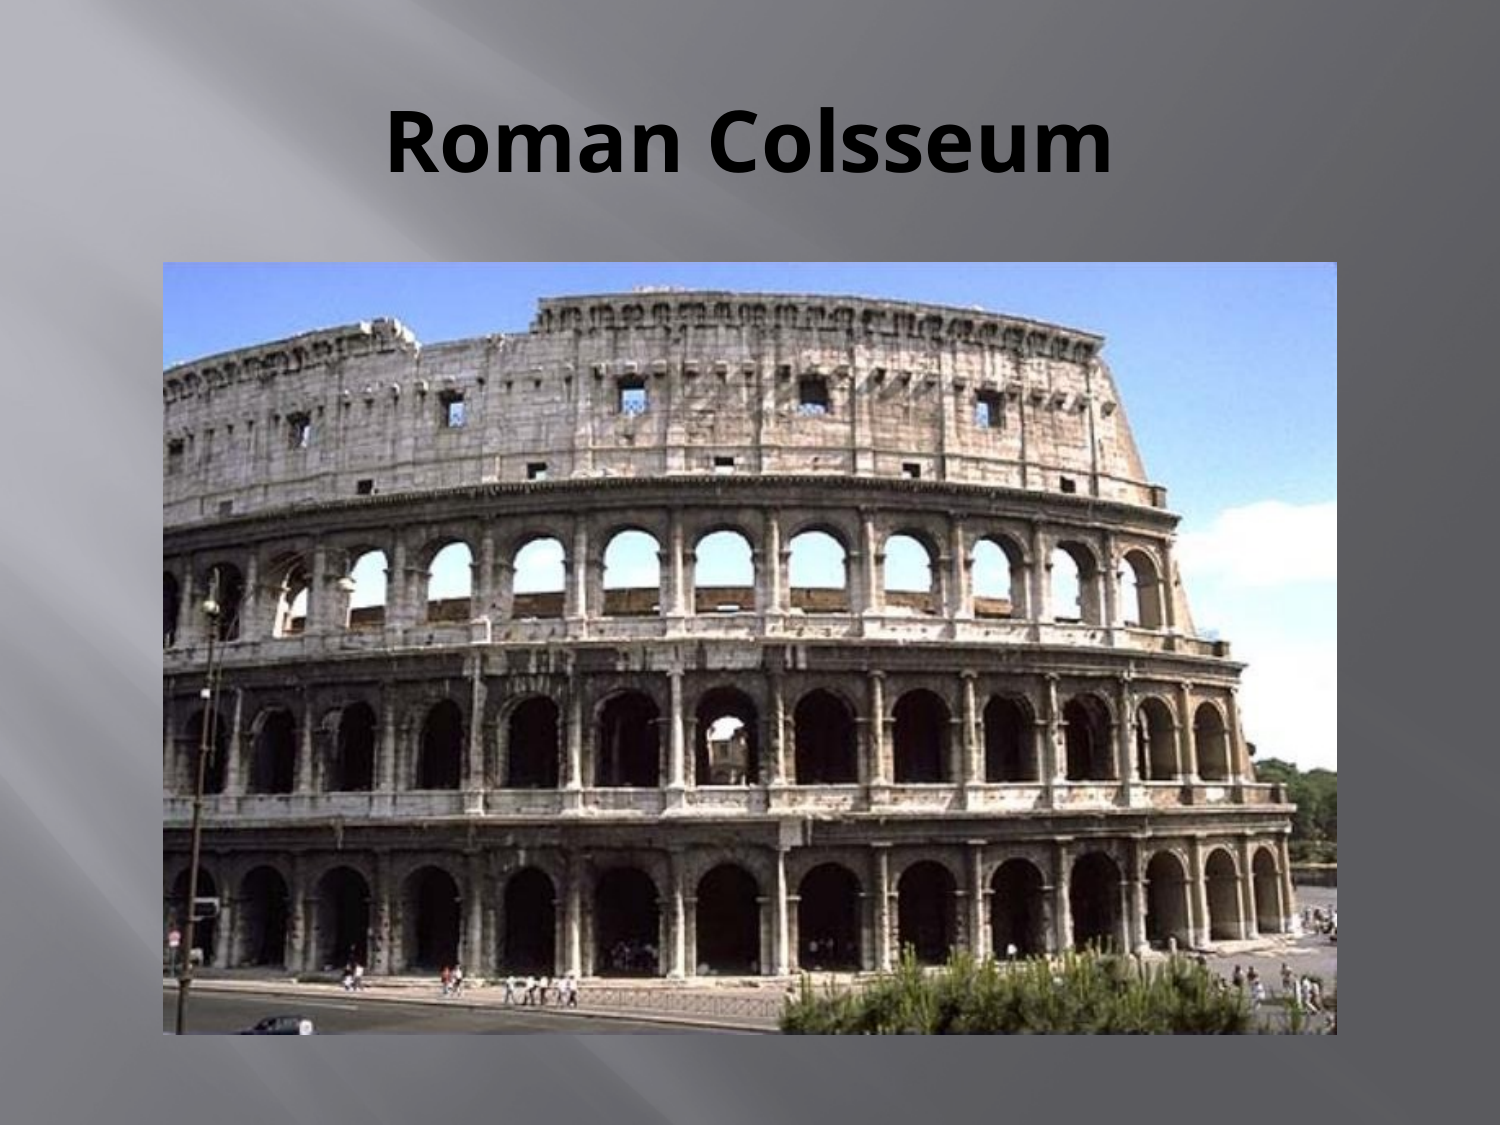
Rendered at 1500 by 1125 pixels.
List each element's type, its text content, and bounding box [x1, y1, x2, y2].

title Roman Colsseum [75, 45, 1425, 233]
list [163, 262, 1337, 1036]
